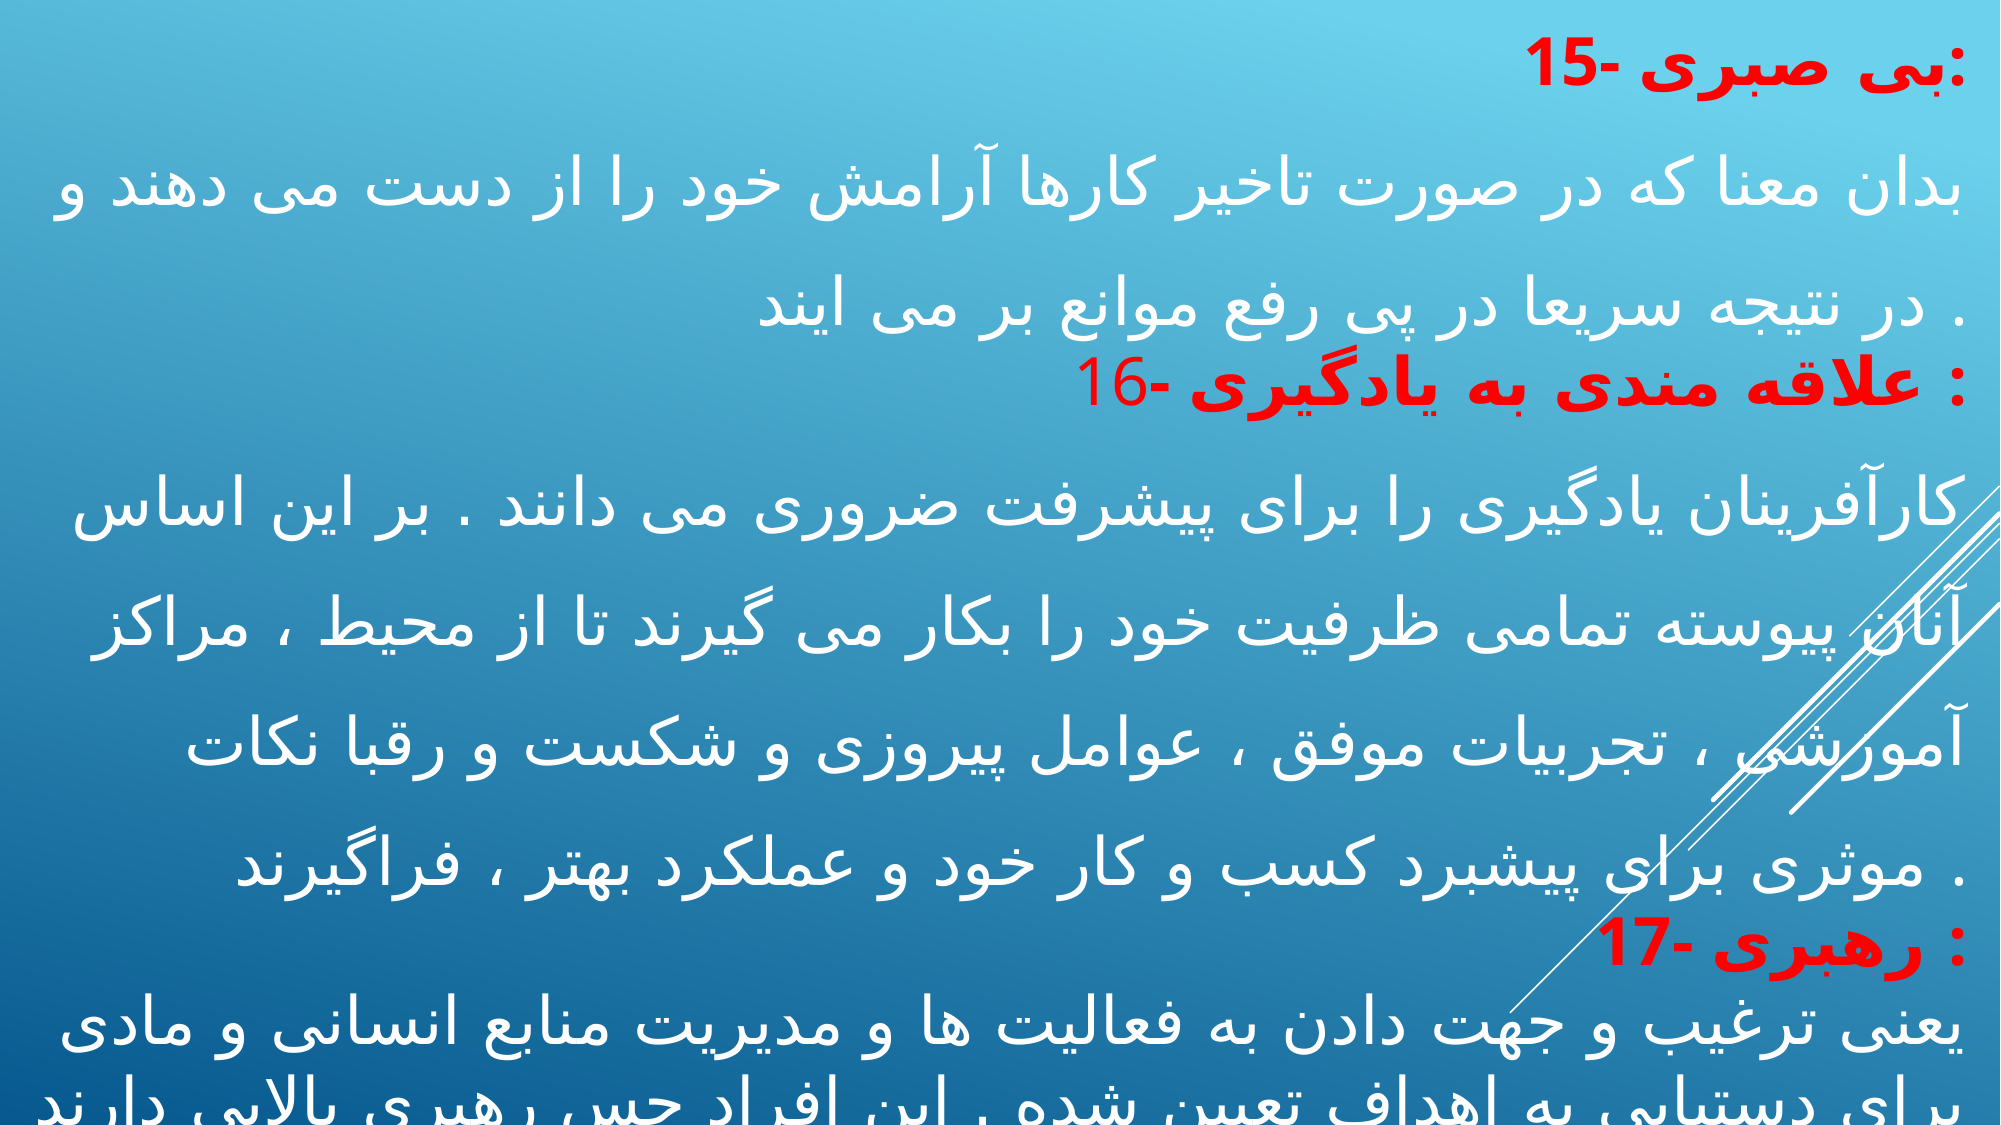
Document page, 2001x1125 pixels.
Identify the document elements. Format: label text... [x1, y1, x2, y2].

text_box 15- بی صبری: بدان معنا که در صورت تاخیر کارها آرامش خود را از دست می دهند و در نتیجه سریعا در پی رفع موانع بر می ایند . 16- علاقه مندی به یادگیری : کارآفرینان یادگیری را برای پیشرفت ضروری می دانند . بر این اساس آنان پیوسته تمامی ظرفیت خود را بکار می گیرند تا از محیط ، مراکز آموزشی ، تجربیات موفق ، عوامل پیروزی و شکست و رقبا نکات موثری برای پیشبرد کسب و کار خود و عملکرد بهتر ، فراگیرند . 17- رهبری : یعنی ترغیب و جهت دادن به فعالیت ها و مدیریت منابع انسانی و مادی برای دستیابی به اهداف تعیین شده . این افراد حس رهبری بالایی دارند و می توانند با قدرت در مورد مسائل گوناگون تصمیم گیری کنند . [0, 11, 1983, 1125]
